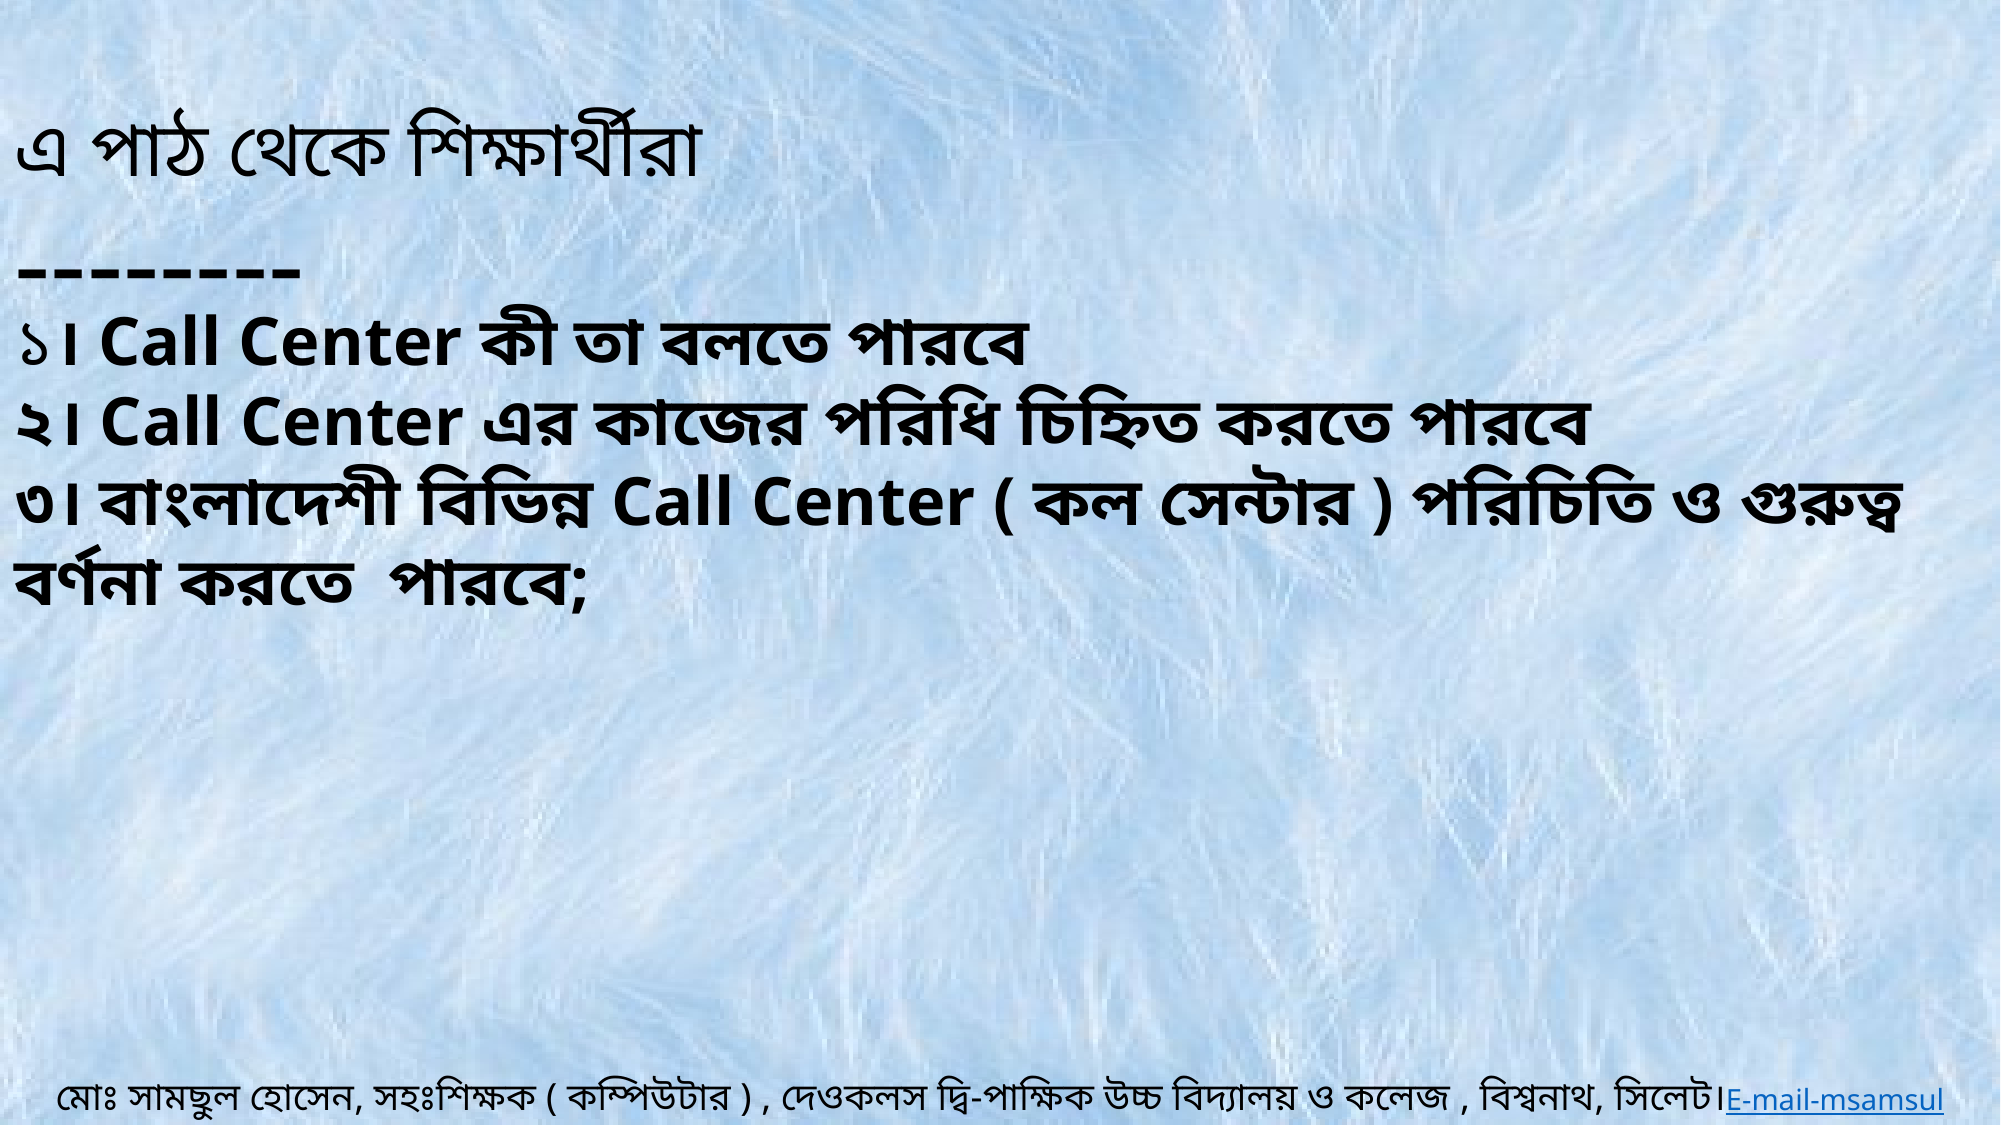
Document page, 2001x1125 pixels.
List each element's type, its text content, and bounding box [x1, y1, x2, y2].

text_box ১। Call Center কী তা বলতে পারবে ২। Call Center এর কাজের পরিধি চিহ্নিত করতে পারবে ৩। বাংলাদেশী বিভিন্ন Call Center ( কল সেন্টার ) পরিচিতি ও গুরুত্ব বর্ণনা করতে পারবে; [0, 291, 2000, 626]
text_box এ পাঠ থেকে শিক্ষার্থীরা -------- [0, 94, 865, 291]
picture [0, 0, 2001, 1125]
